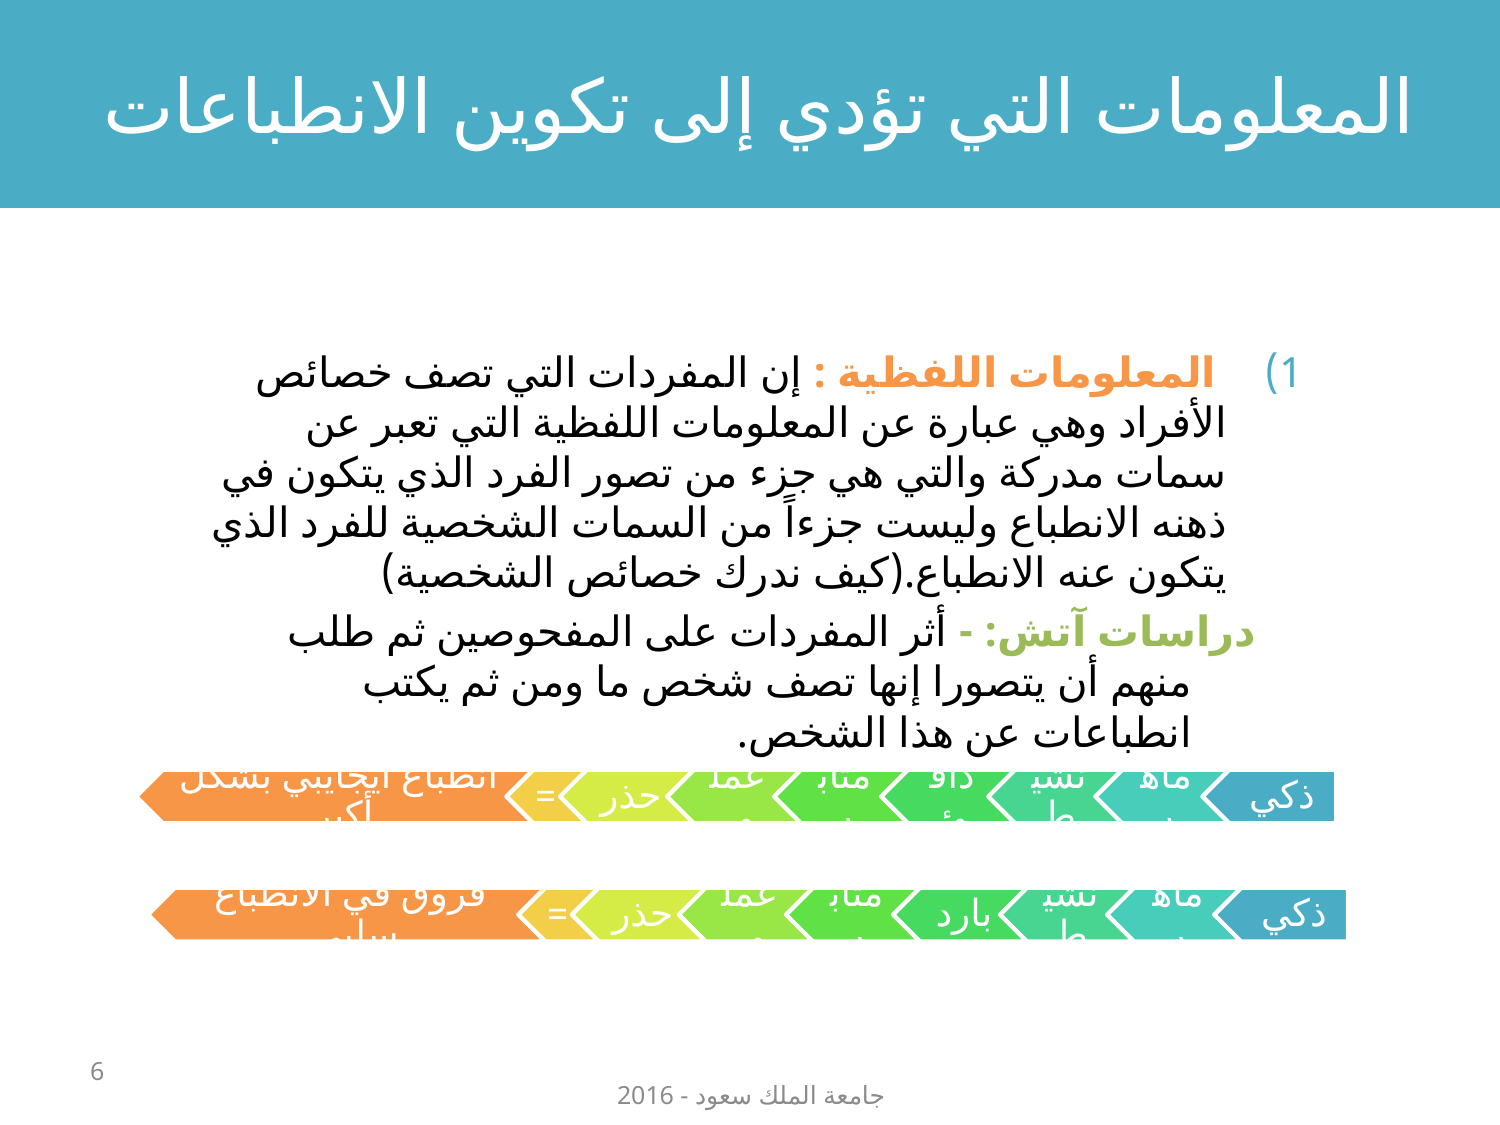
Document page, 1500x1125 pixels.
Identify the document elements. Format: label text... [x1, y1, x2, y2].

text_box دراسات آتش: - أثر المفردات على المفحوصين ثم طلب منهم أن يتصورا إنها تصف شخص ما ومن ثم يكتب انطباعات عن هذا الشخص. [194, 597, 1282, 702]
text_box المعلومات التي تؤدي إلى تكوين الانطباعات [0, 0, 1500, 210]
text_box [135, 703, 1337, 889]
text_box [147, 822, 1349, 1007]
slide_number 6 [75, 1042, 425, 1103]
footer جامعة الملك سعود - 2016 [513, 1065, 989, 1125]
text_box المعلومات اللفظية : إن المفردات التي تصف خصائص الأفراد وهي عبارة عن المعلومات اللفظية التي تعبر عن سمات مدركة والتي هي جزء من تصور الفرد الذي يتكون في ذهنه الانطباع وليست جزءاً من السمات الشخصية للفرد الذي يتكون عنه الانطباع.(كيف ندرك خصائص الشخصية) [182, 338, 1317, 603]
